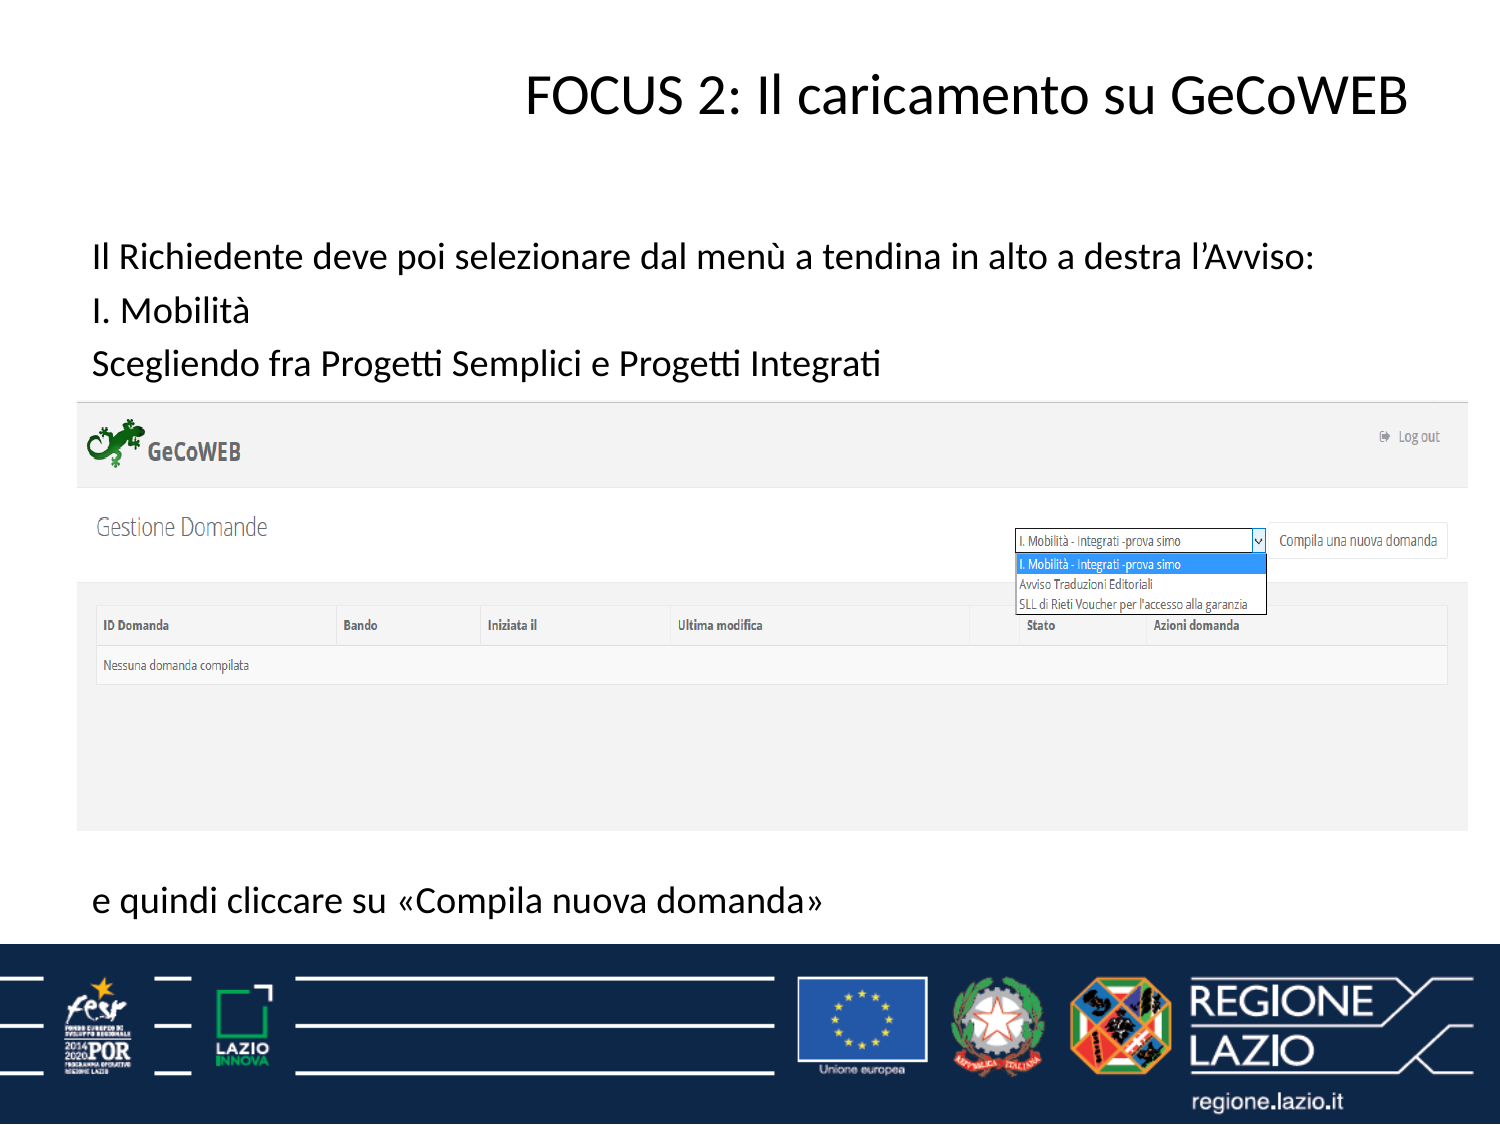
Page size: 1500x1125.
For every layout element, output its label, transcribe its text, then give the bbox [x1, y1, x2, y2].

list Il Richiedente deve poi selezionare dal menù a tendina in alto a destra l’Avviso: I. Mobilità Scegliendo fra Progetti Semplici e Progetti Integrati e quindi cliccare su «Compila nuova domanda» [76, 160, 1424, 399]
list Il Richiedente deve poi selezionare dal menù a tendina in alto a destra l’Avviso: I. Mobilità Scegliendo fra Progetti Semplici e Progetti Integrati e quindi cliccare su «Compila nuova domanda» [76, 837, 1424, 938]
picture [76, 400, 1469, 831]
picture [0, 944, 1500, 1124]
title FOCUS 2: Il caricamento su GeCoWEB [75, 45, 1425, 139]
